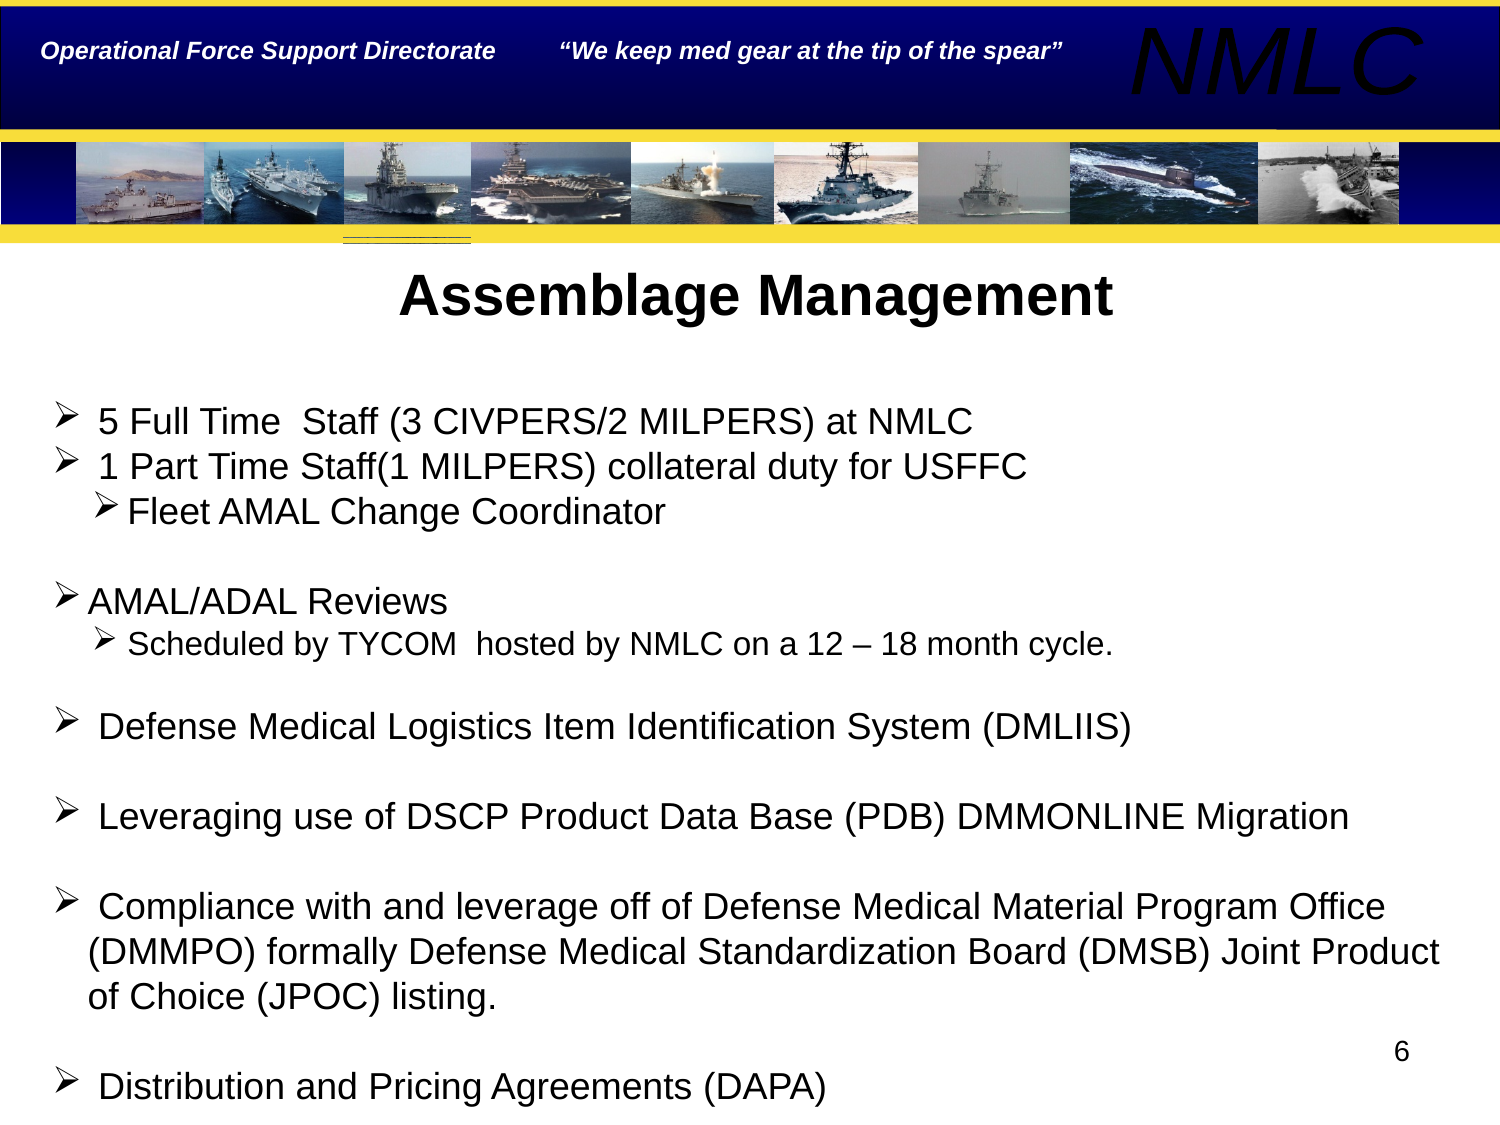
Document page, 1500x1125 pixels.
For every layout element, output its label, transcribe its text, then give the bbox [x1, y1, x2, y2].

text_box Assemblage Management 5 Full Time Staff (3 CIVPERS/2 MILPERS) at NMLC 1 Part Time Staff(1 MILPERS) collateral duty for USFFC Fleet AMAL Change Coordinator AMAL/ADAL Reviews Scheduled by TYCOM hosted by NMLC on a 12 – 18 month cycle. Defense Medical Logistics Item Identification System (DMLIIS) Leveraging use of DSCP Product Data Base (PDB) DMMONLINE Migration Compliance with and leverage off of Defense Medical Material Program Office (DMMPO) formally Defense Medical Standardization Board (DMSB) Joint Product of Choice (JPOC) listing. Distribution and Pricing Agreements (DAPA) [37, 249, 1475, 1125]
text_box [0, 0, 1500, 238]
